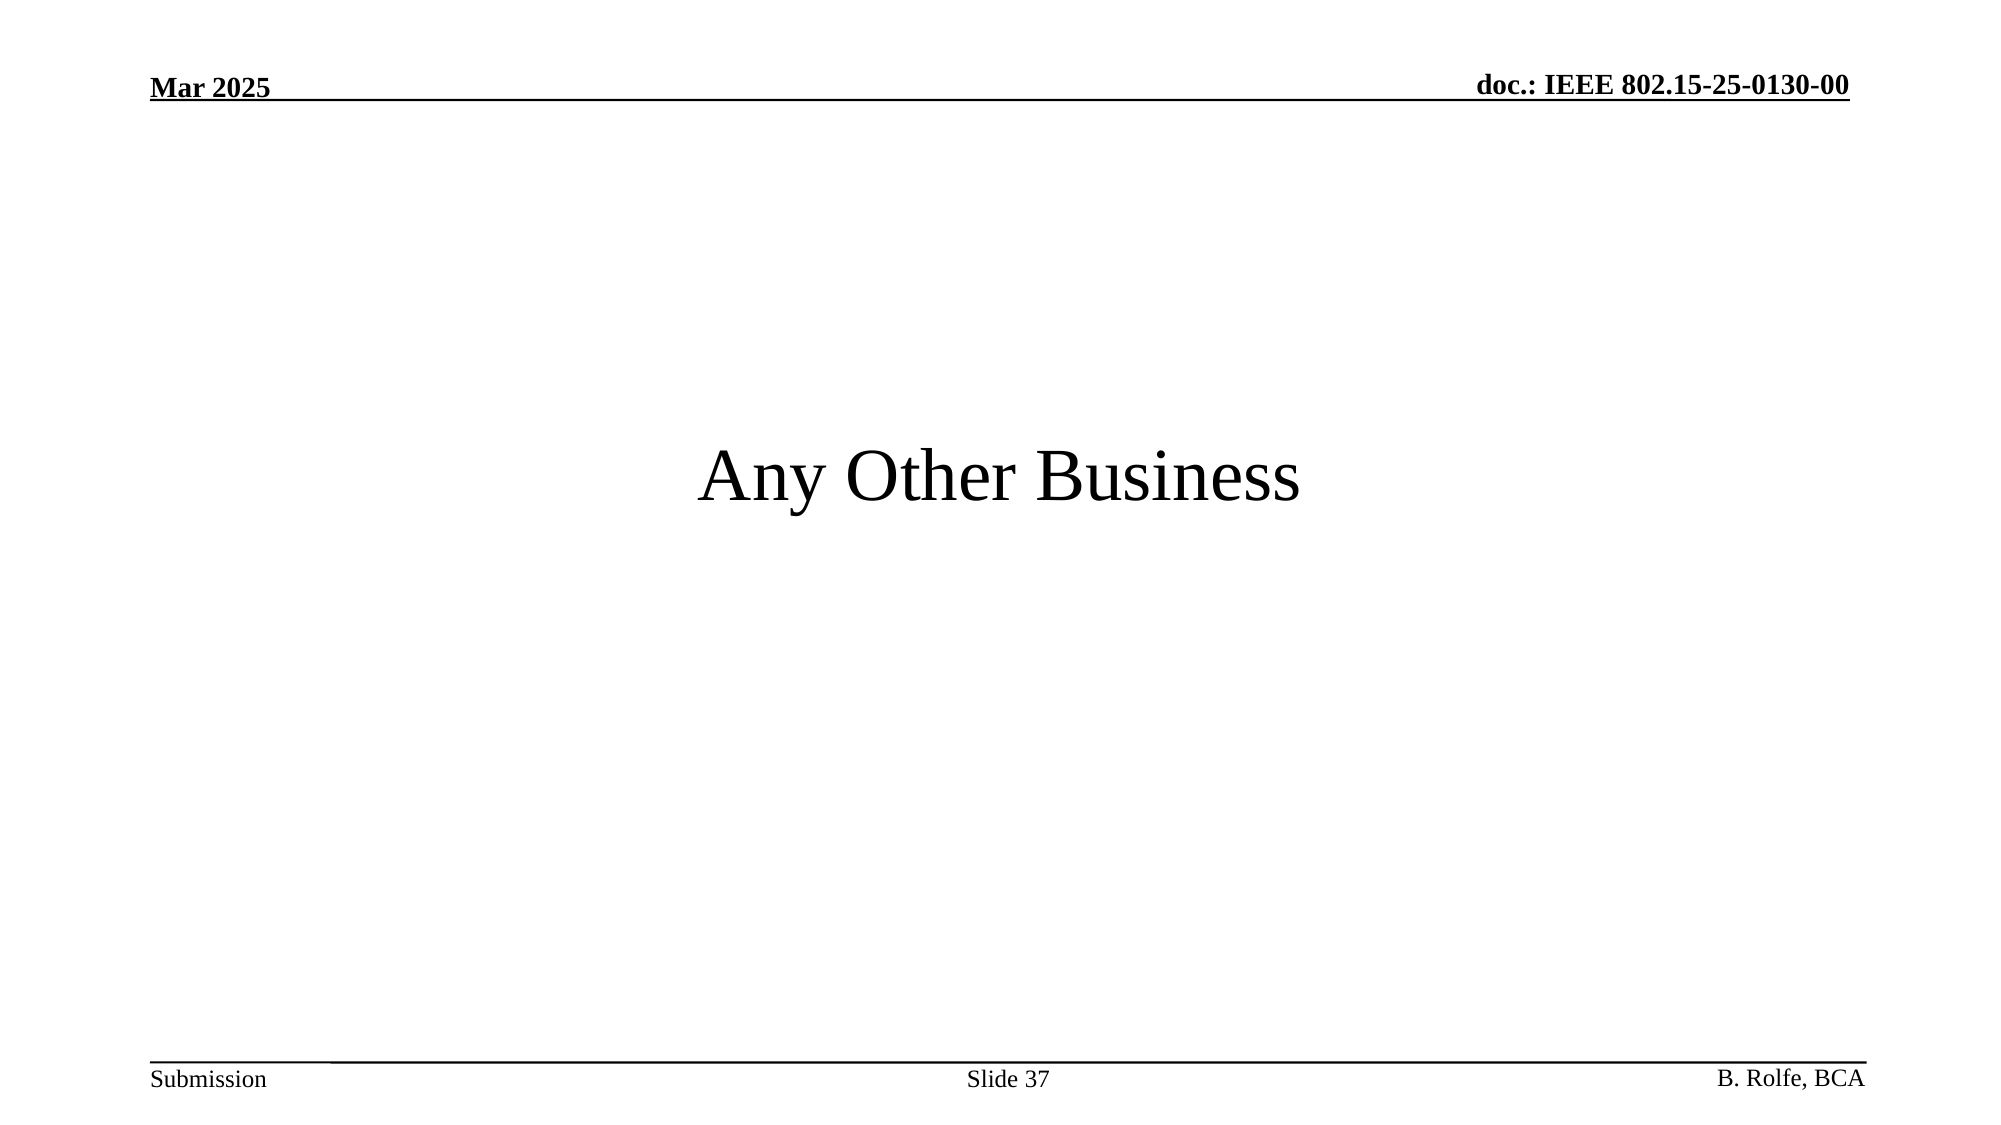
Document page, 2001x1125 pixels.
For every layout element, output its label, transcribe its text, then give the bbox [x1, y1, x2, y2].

title Any Other Business [150, 349, 1850, 591]
slide_number Slide 37 [964, 1062, 1053, 1093]
